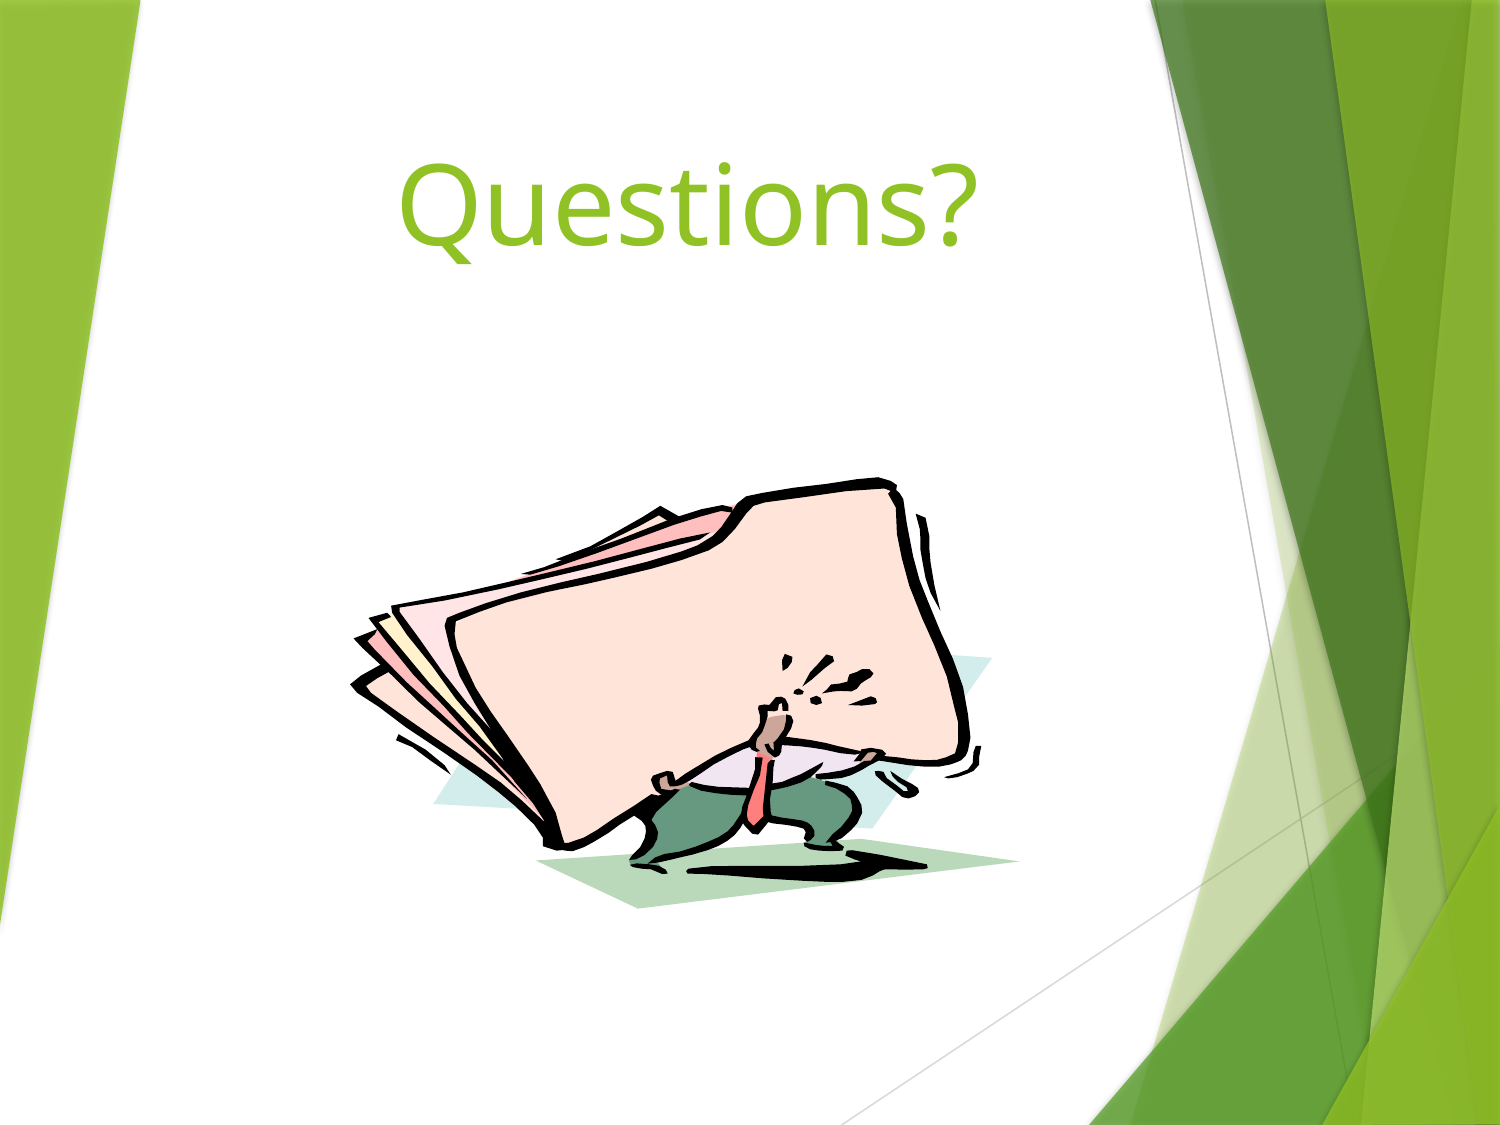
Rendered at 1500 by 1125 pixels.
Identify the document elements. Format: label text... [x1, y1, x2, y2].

picture [349, 474, 1026, 913]
title Questions? [249, 87, 1125, 275]
